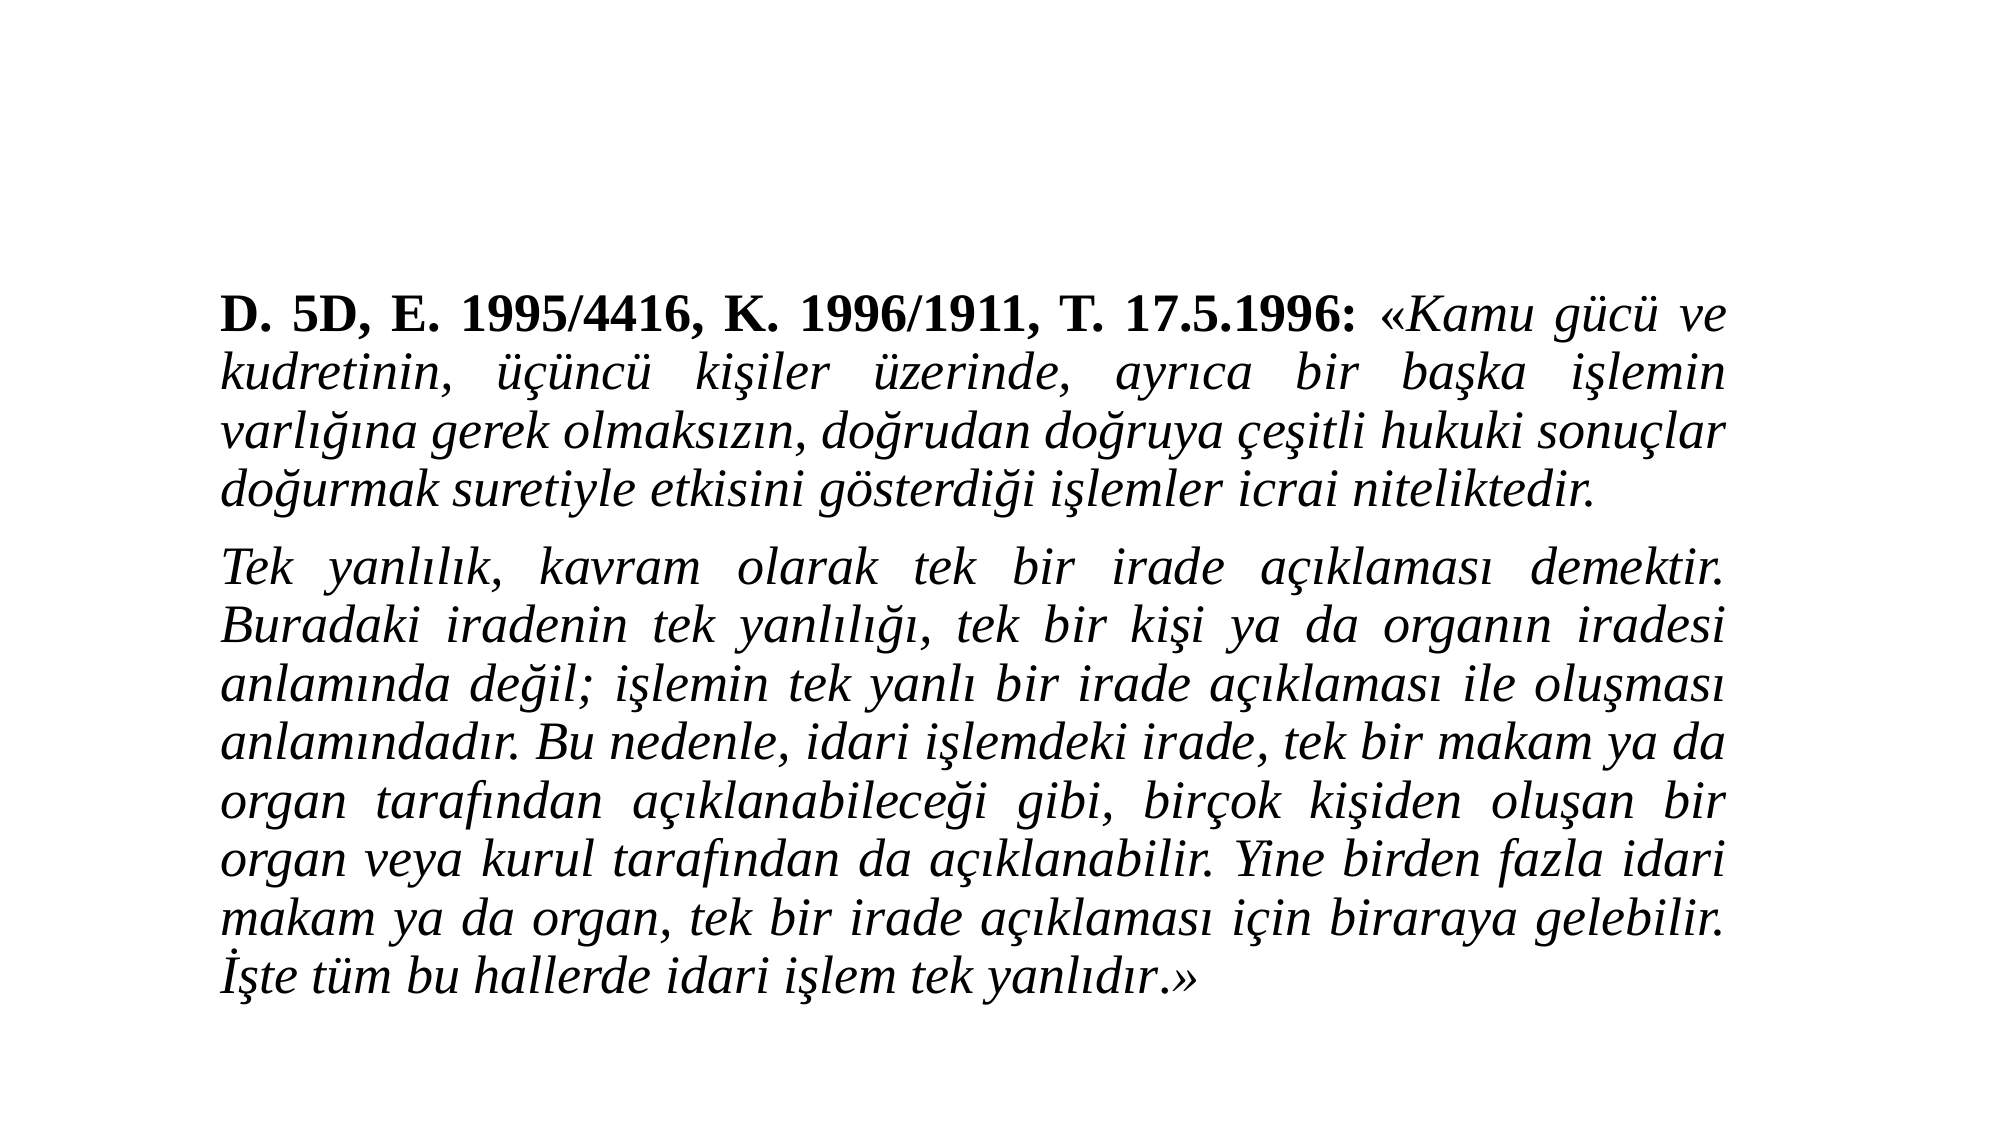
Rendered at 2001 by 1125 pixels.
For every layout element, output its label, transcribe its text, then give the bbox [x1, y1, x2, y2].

list D. 5D, E. 1995/4416, K. 1996/1911, T. 17.5.1996: «Kamu gücü ve kudretinin, üçüncü kişiler üzerinde, ayrıca bir başka işlemin varlığına gerek olmaksızın, doğrudan doğruya çeşitli hukuki sonuçlar doğurmak suretiyle etkisini gösterdiği işlemler icrai niteliktedir. Tek yanlılık, kavram olarak tek bir irade açıklaması demektir. Buradaki iradenin tek yanlılığı, tek bir kişi ya da organın iradesi anlamında değil; işlemin tek yanlı bir irade açıklaması ile oluşması anlamındadır. Bu nedenle, idari işlemdeki irade, tek bir makam ya da organ tarafından açıklanabileceği gibi, birçok kişiden oluşan bir organ veya kurul tarafından da açıklanabilir. Yine birden fazla idari makam ya da organ, tek bir irade açıklaması için biraraya gelebilir. İşte tüm bu hallerde idari işlem tek yanlıdır.» [205, 277, 1743, 1063]
